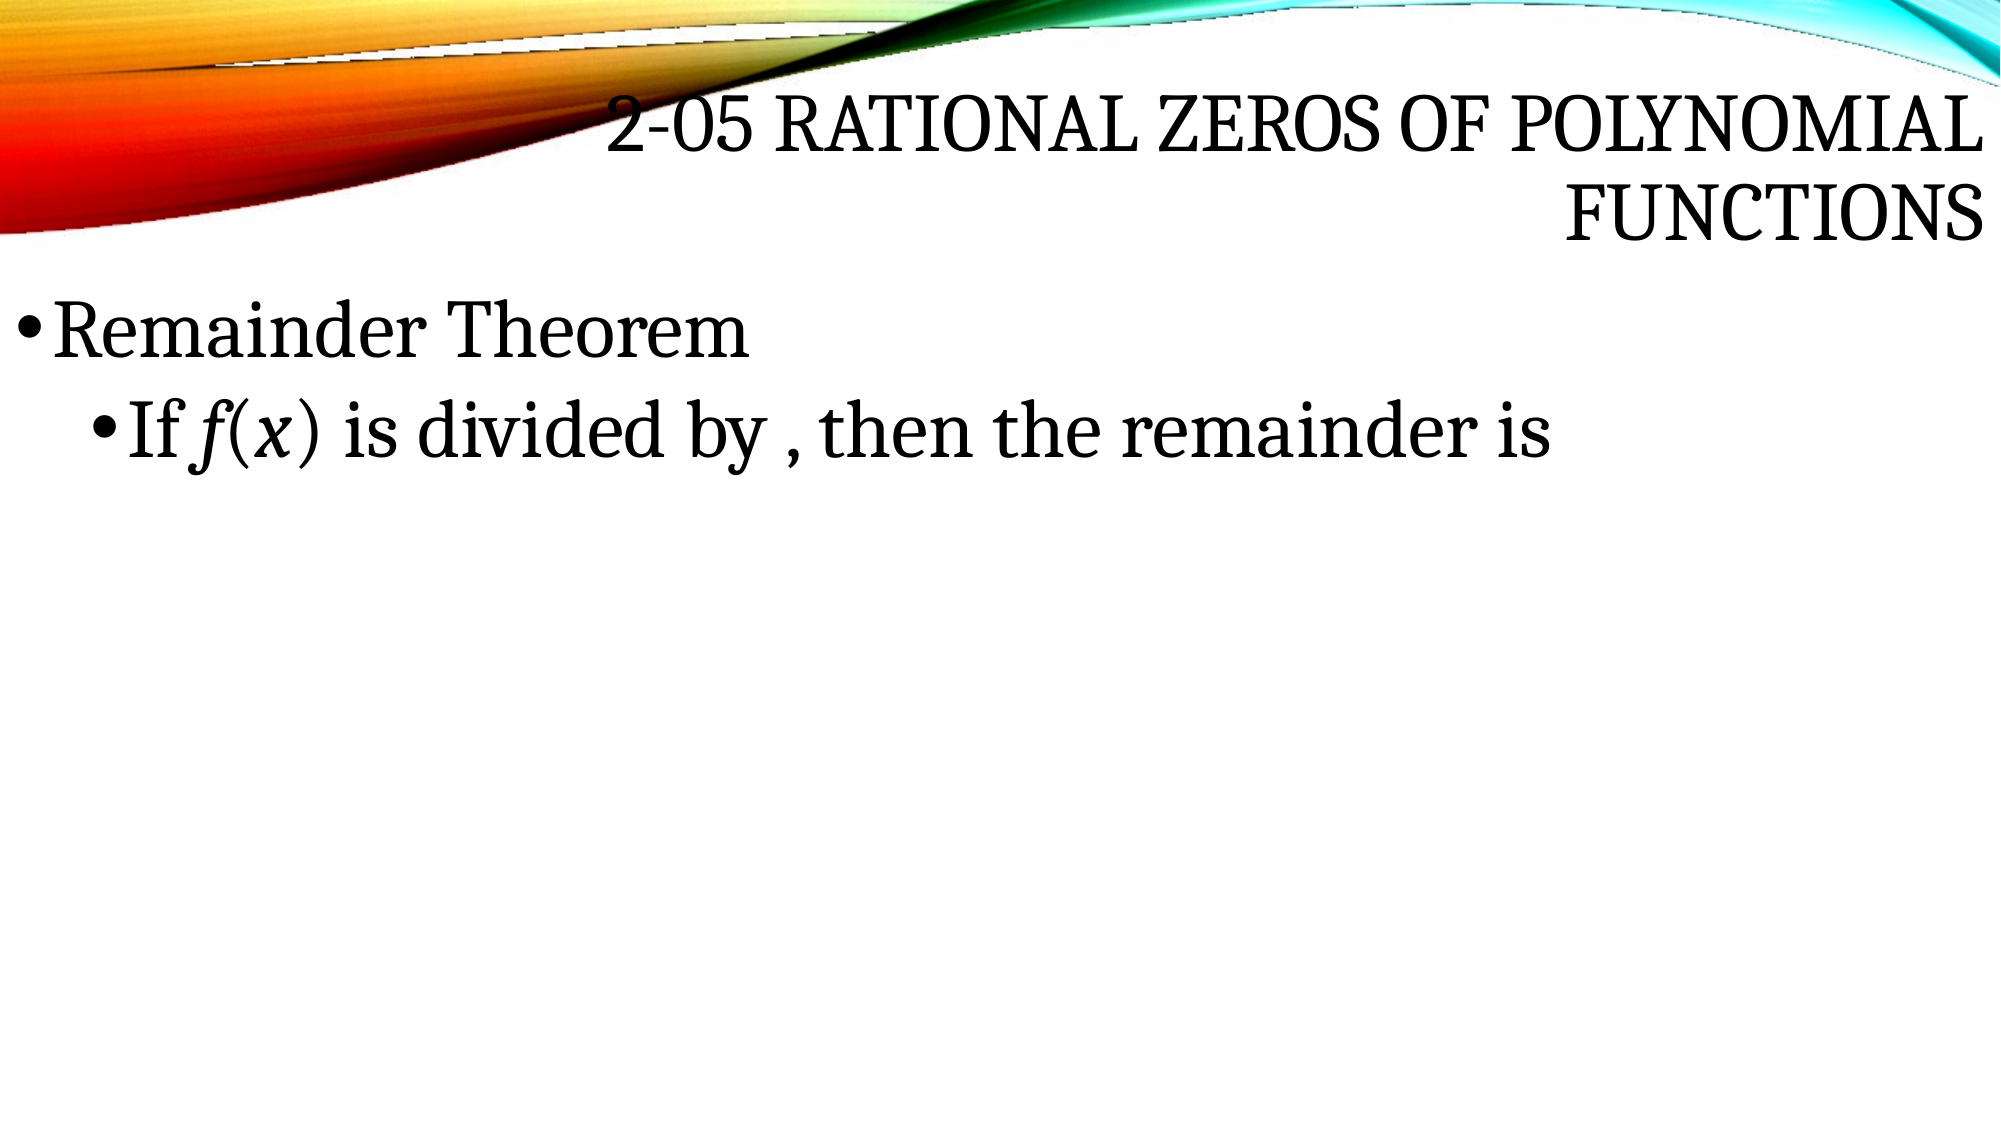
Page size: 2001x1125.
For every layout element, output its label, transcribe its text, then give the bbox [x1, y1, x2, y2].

title 2-05 Rational Zeros of Polynomial Functions [474, 62, 2000, 275]
picture [0, 0, 2001, 1125]
